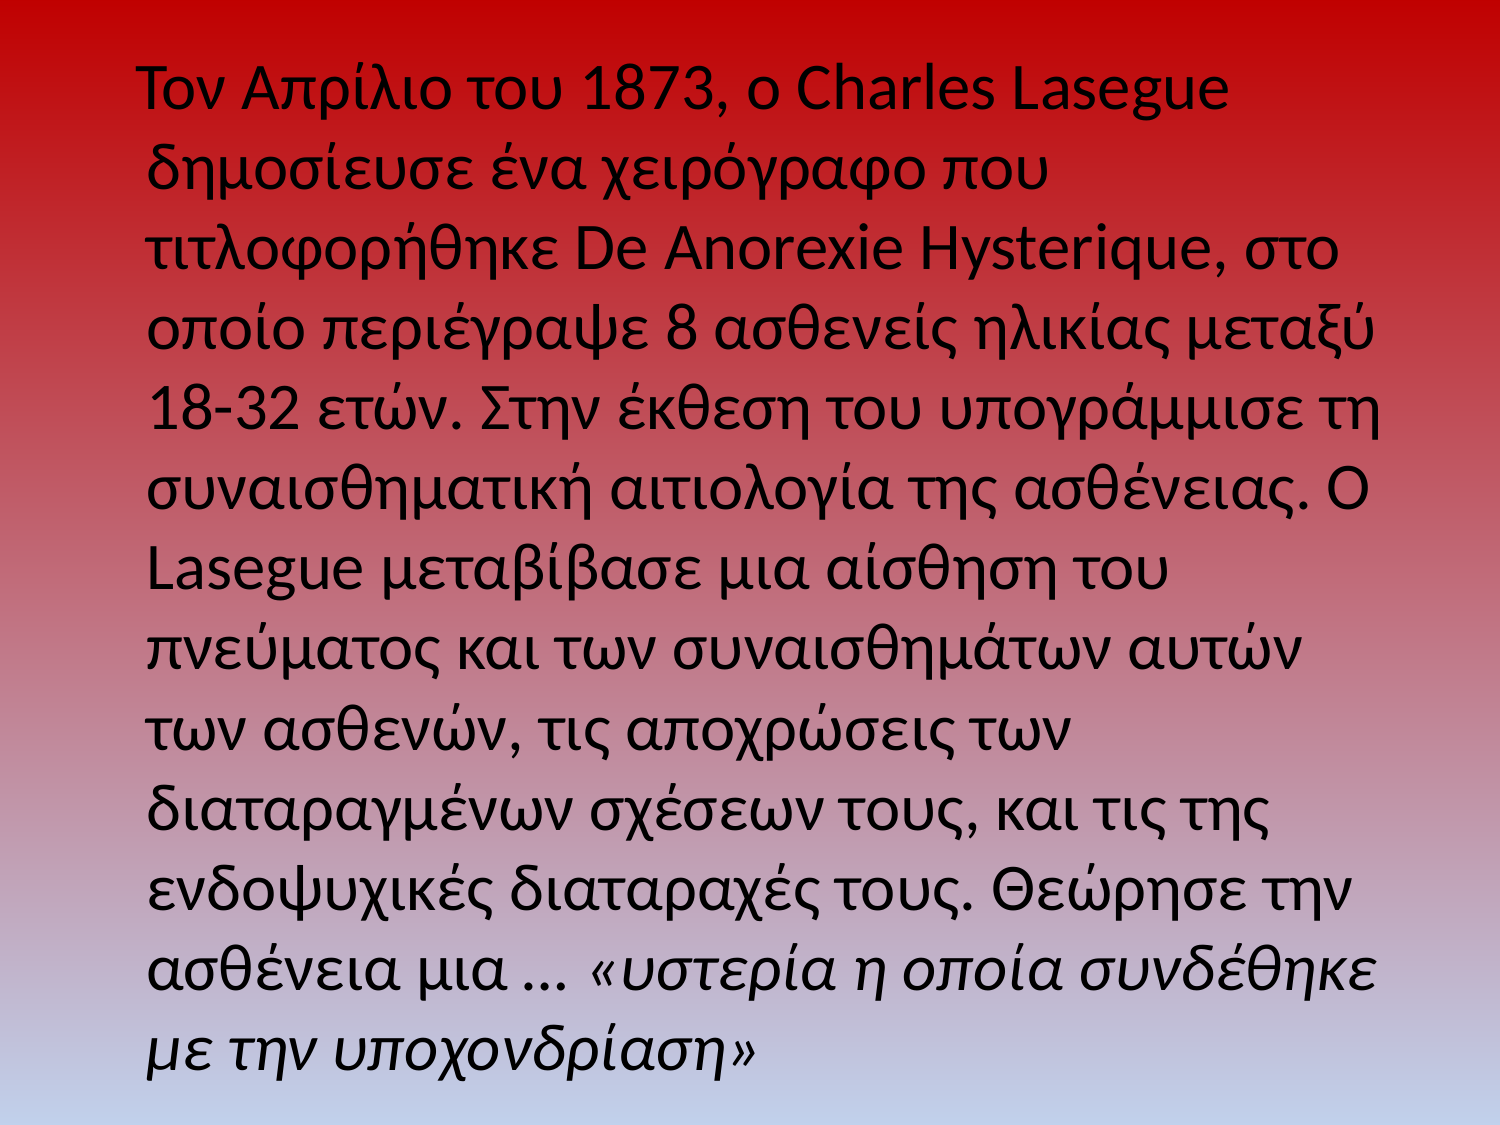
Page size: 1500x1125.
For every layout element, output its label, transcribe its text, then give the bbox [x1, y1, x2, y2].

list Τον Απρίλιο του 1873, ο Charles Lasegue δημοσίευσε ένα χειρόγραφο που τιτλοφορήθηκε De Anorexie Hysterique, στο οποίο περιέγραψε 8 ασθενείς ηλικίας μεταξύ 18-32 ετών. Στην έκθεση του υπογράμμισε τη συναισθηματική αιτιολογία της ασθένειας. Ο Lasegue μεταβίβασε μια αίσθηση του πνεύματος και των συναισθημάτων αυτών των ασθενών, τις αποχρώσεις των διαταραγμένων σχέσεων τους, και τις της ενδοψυχικές διαταραχές τους. Θεώρησε την ασθένεια μια … «υστερία η οποία συνδέθηκε με την υποχονδρίαση» [75, 35, 1425, 1102]
